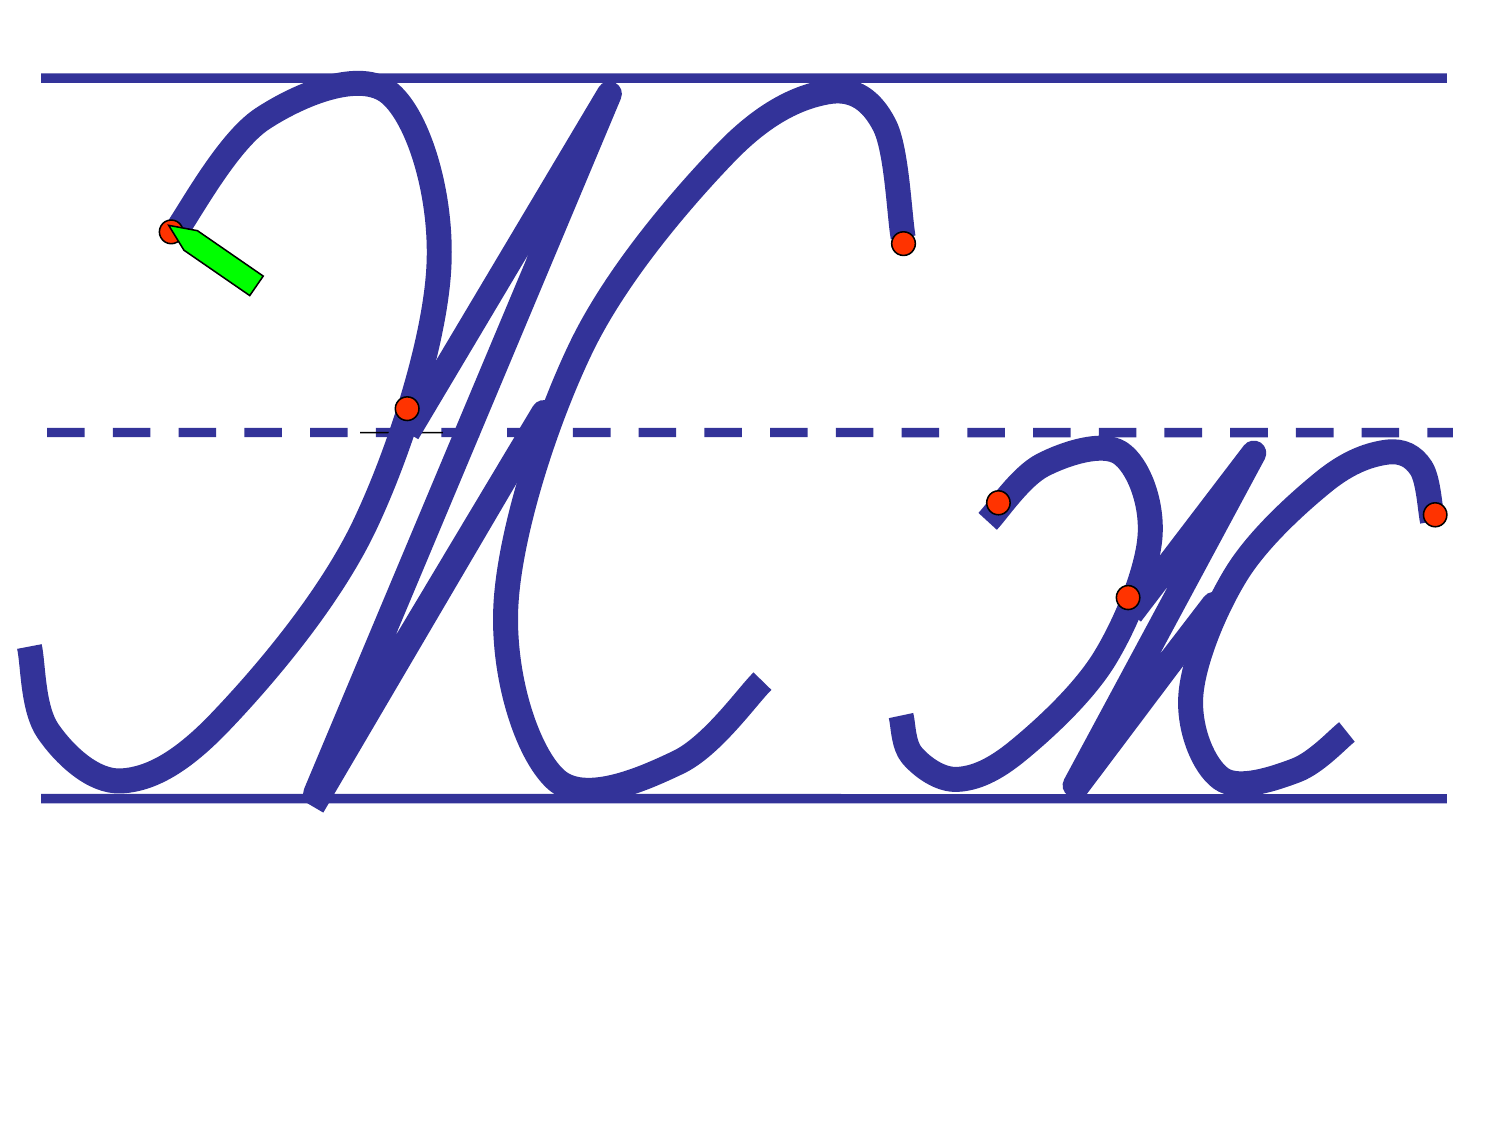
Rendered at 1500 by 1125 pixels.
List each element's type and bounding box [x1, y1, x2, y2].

text_box [900, 440, 1448, 792]
text_box [29, 68, 916, 807]
text_box [921, 77, 1454, 799]
